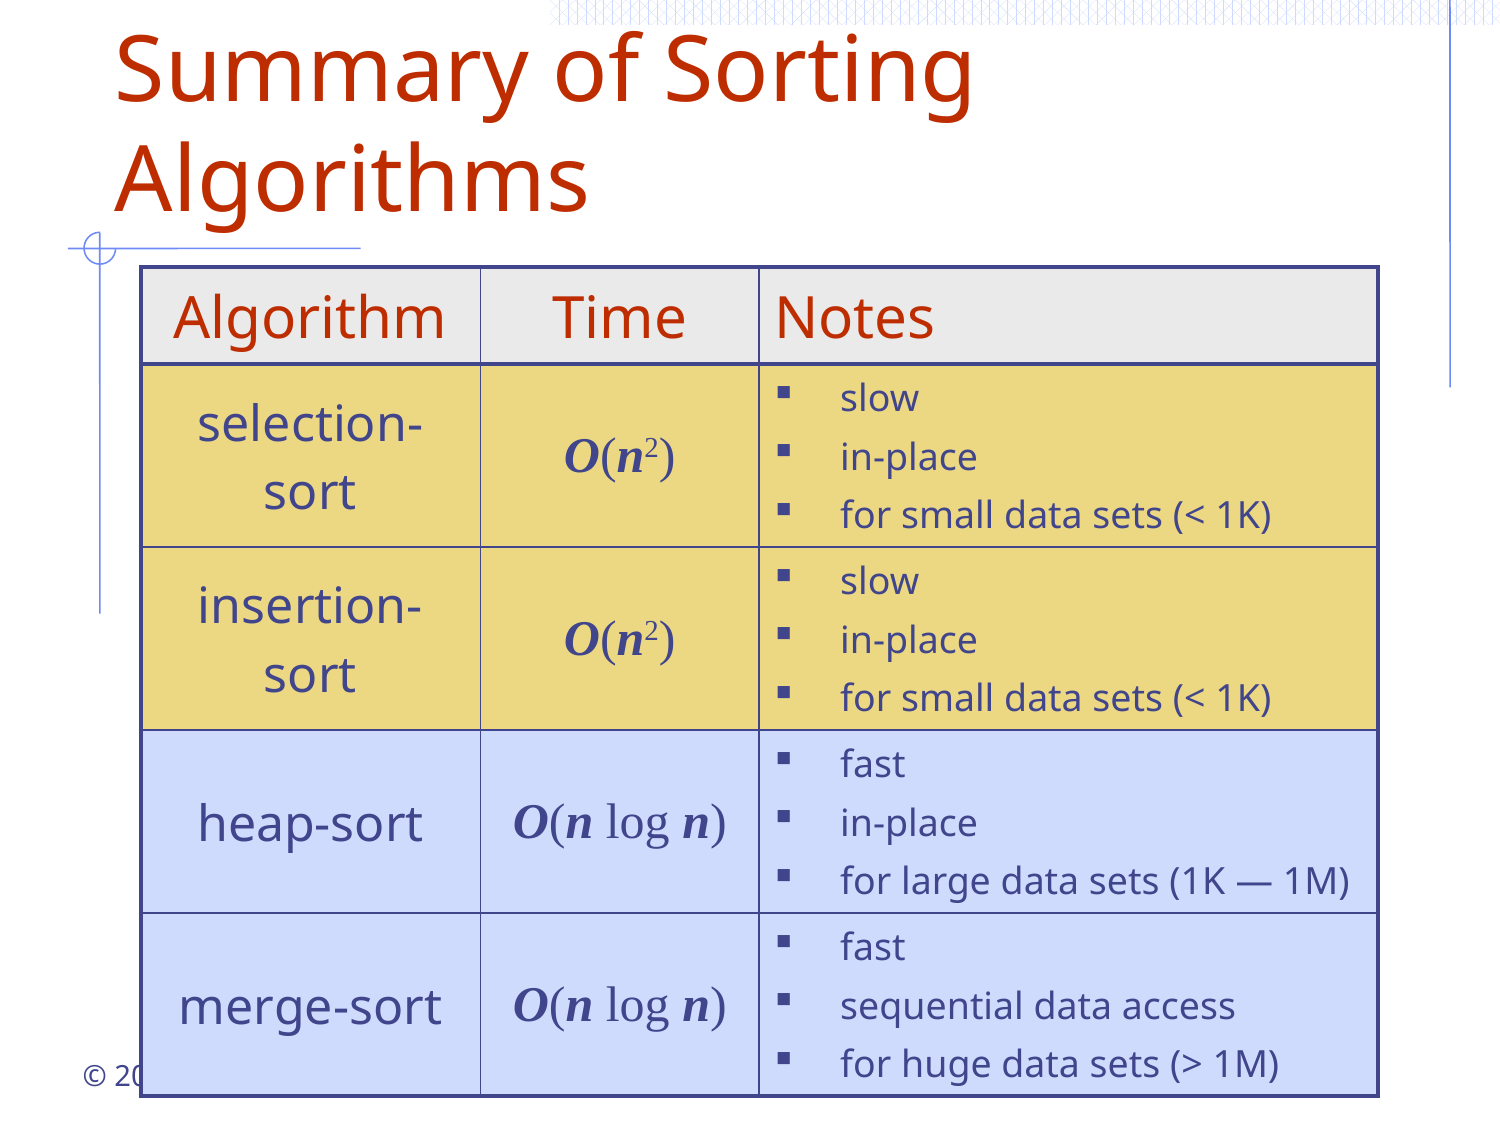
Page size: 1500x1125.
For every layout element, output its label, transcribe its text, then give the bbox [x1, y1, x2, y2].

table_cell fast sequential data access for huge data sets (> 1M) [760, 914, 1376, 1094]
table_cell slow in-place for small data sets (< 1K) [760, 548, 1376, 729]
table_header Notes [760, 269, 1376, 362]
table_cell insertion-sort [143, 548, 480, 729]
table_cell O(n2) [481, 366, 758, 546]
title Summary of Sorting Algorithms [99, 50, 1425, 238]
table_cell O(n2) [481, 548, 758, 729]
table_header Algorithm [143, 269, 480, 362]
table_cell heap-sort [143, 731, 480, 912]
table_header Time [481, 269, 758, 362]
table_cell slow in-place for small data sets (< 1K) [760, 366, 1376, 546]
table_cell O(n log n) [481, 731, 758, 912]
slide_number 20 [1074, 1024, 1388, 1101]
table_cell selection-sort [143, 366, 480, 546]
table_cell fast in-place for large data sets (1K — 1M) [760, 731, 1376, 912]
table_cell O(n log n) [481, 914, 758, 1094]
table_cell merge-sort [143, 914, 480, 1094]
